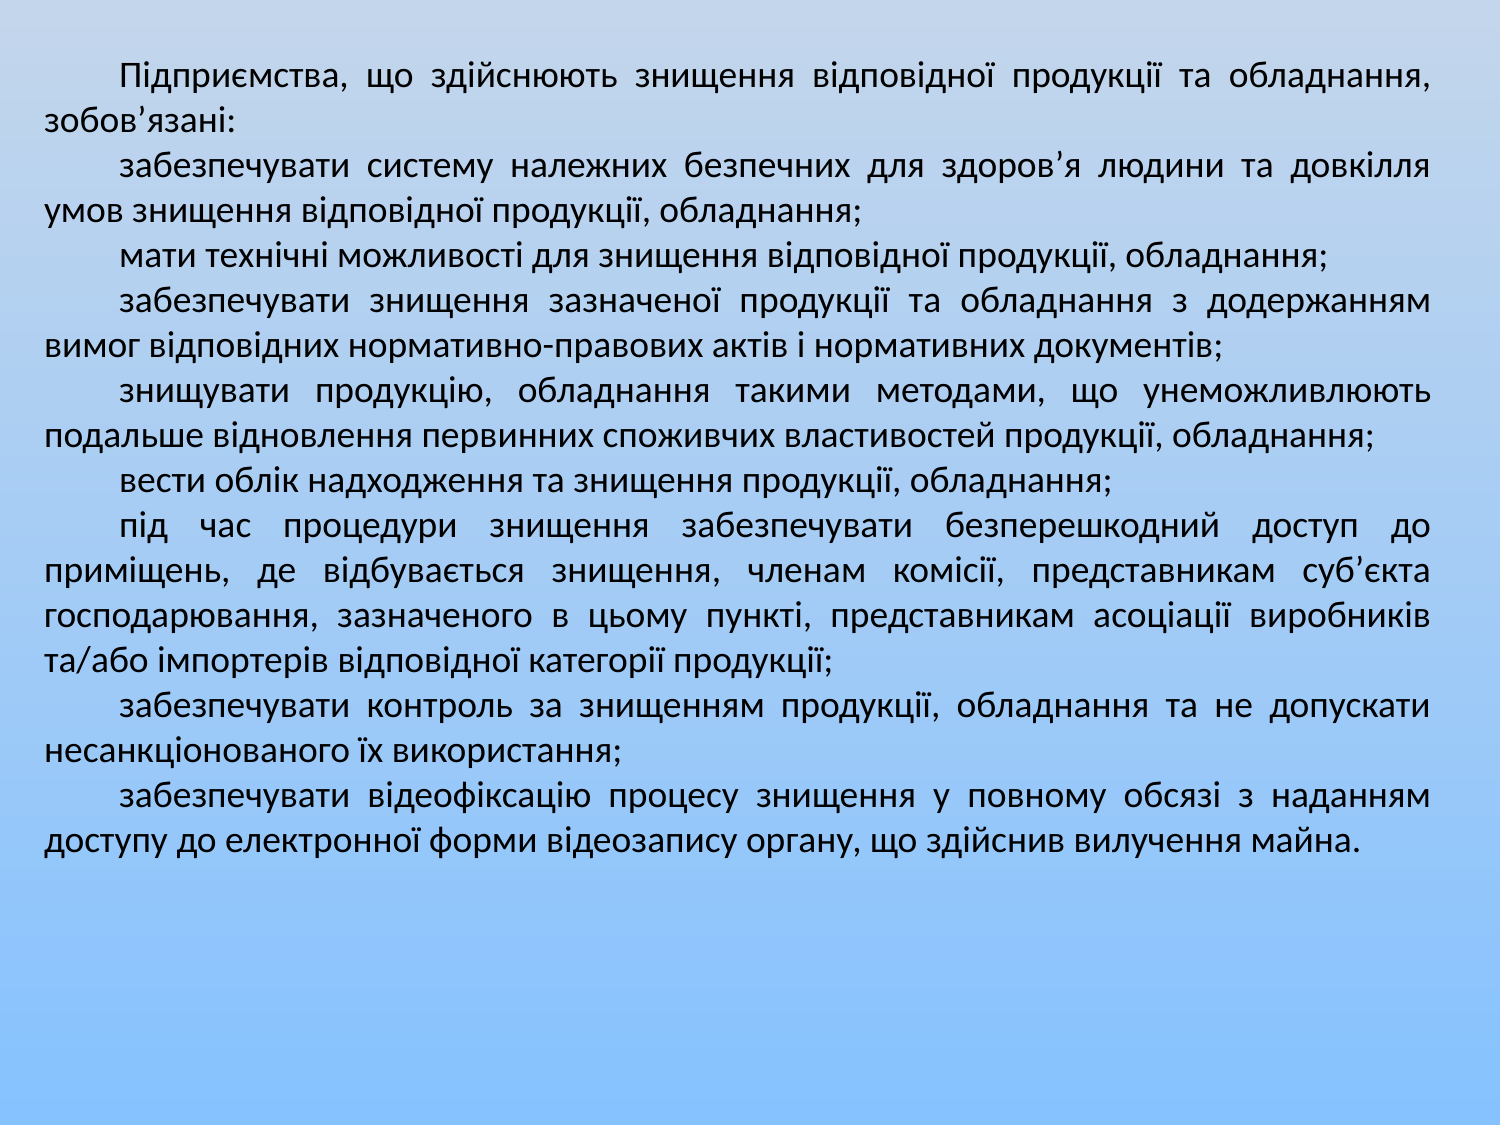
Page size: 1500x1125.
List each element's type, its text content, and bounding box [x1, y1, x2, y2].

text_box Підприємства, що здійснюють знищення відповідної продукції та обладнання, зобов’язані: забезпечувати систему належних безпечних для здоров’я людини та довкілля умов знищення відповідної продукції, обладнання; мати технічні можливості для знищення відповідної продукції, обладнання; забезпечувати знищення зазначеної продукції та обладнання з додержанням вимог відповідних нормативно-правових актів і нормативних документів; знищувати продукцію, обладнання такими методами, що унеможливлюють подальше відновлення первинних споживчих властивостей продукції, обладнання; вести облік надходження та знищення продукції, обладнання; під час процедури знищення забезпечувати безперешкодний доступ до приміщень, де відбувається знищення, членам комісії, представникам суб’єкта господарювання, зазначеного в цьому пункті, представникам асоціації виробників та/або імпортерів відповідної категорії продукції; забезпечувати контроль за знищенням продукції, обладнання та не допускати несанкціонованого їх використання; забезпечувати відеофіксацію процесу знищення у повному обсязі з наданням доступу до електронної форми відеозапису органу, що здійснив вилучення майна. [29, 42, 1447, 868]
